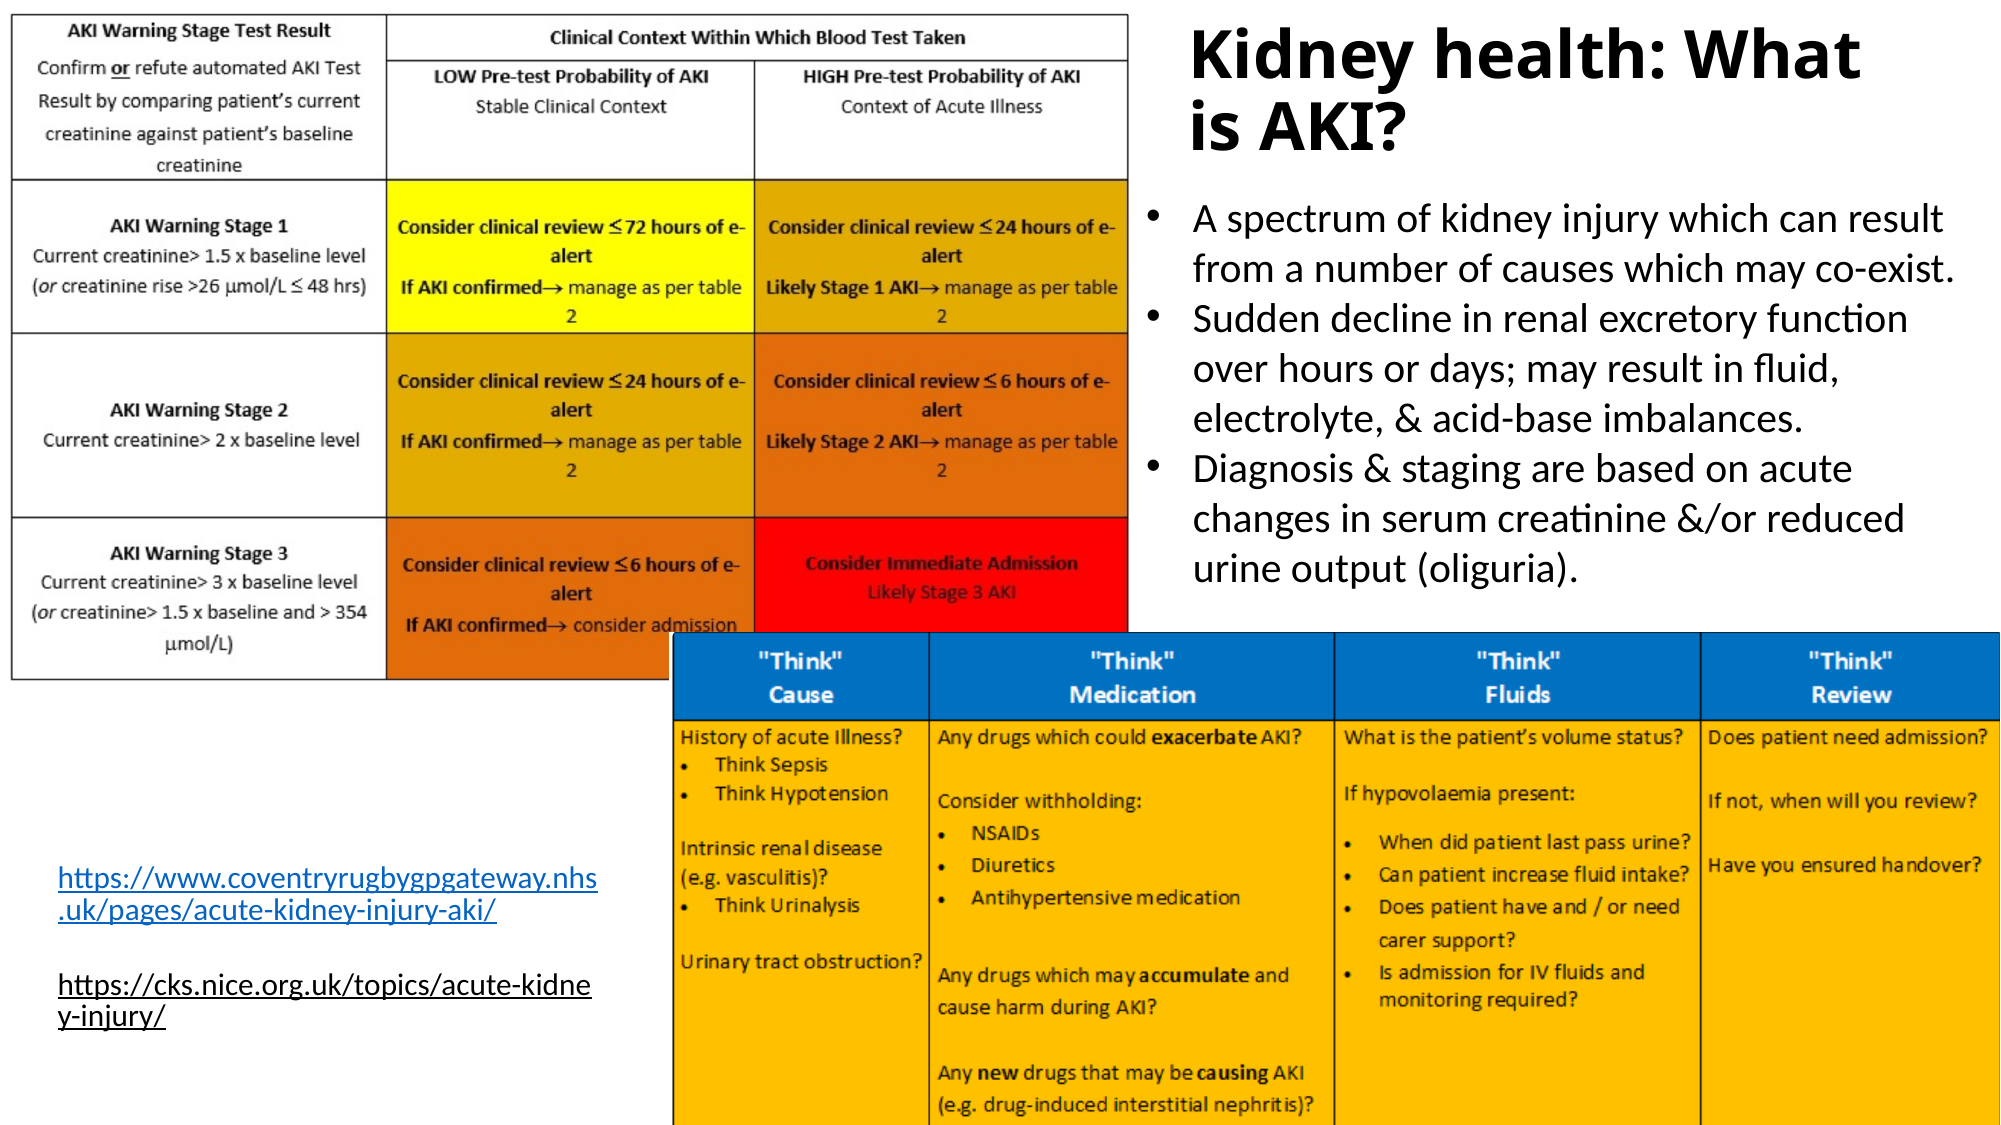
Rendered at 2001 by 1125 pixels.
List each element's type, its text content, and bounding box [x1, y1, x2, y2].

title Kidney health: What is AKI? [1173, 55, 1939, 131]
text_box https://www.coventryrugbygpgateway.nhs.uk/pages/acute-kidney-injury-aki/ https://cks.nice.org.uk/topics/acute-kidney-injury/ [42, 850, 619, 1015]
text_box A spectrum of kidney injury which can result from a number of causes which may co-exist. Sudden decline in renal excretory function over hours or days; may result in fluid, electrolyte, & acid-base imbalances. Diagnosis & staging are based on acute changes in serum creatinine &/or reduced urine output (oliguria). [1132, 183, 1981, 598]
picture [10, 10, 2000, 1125]
